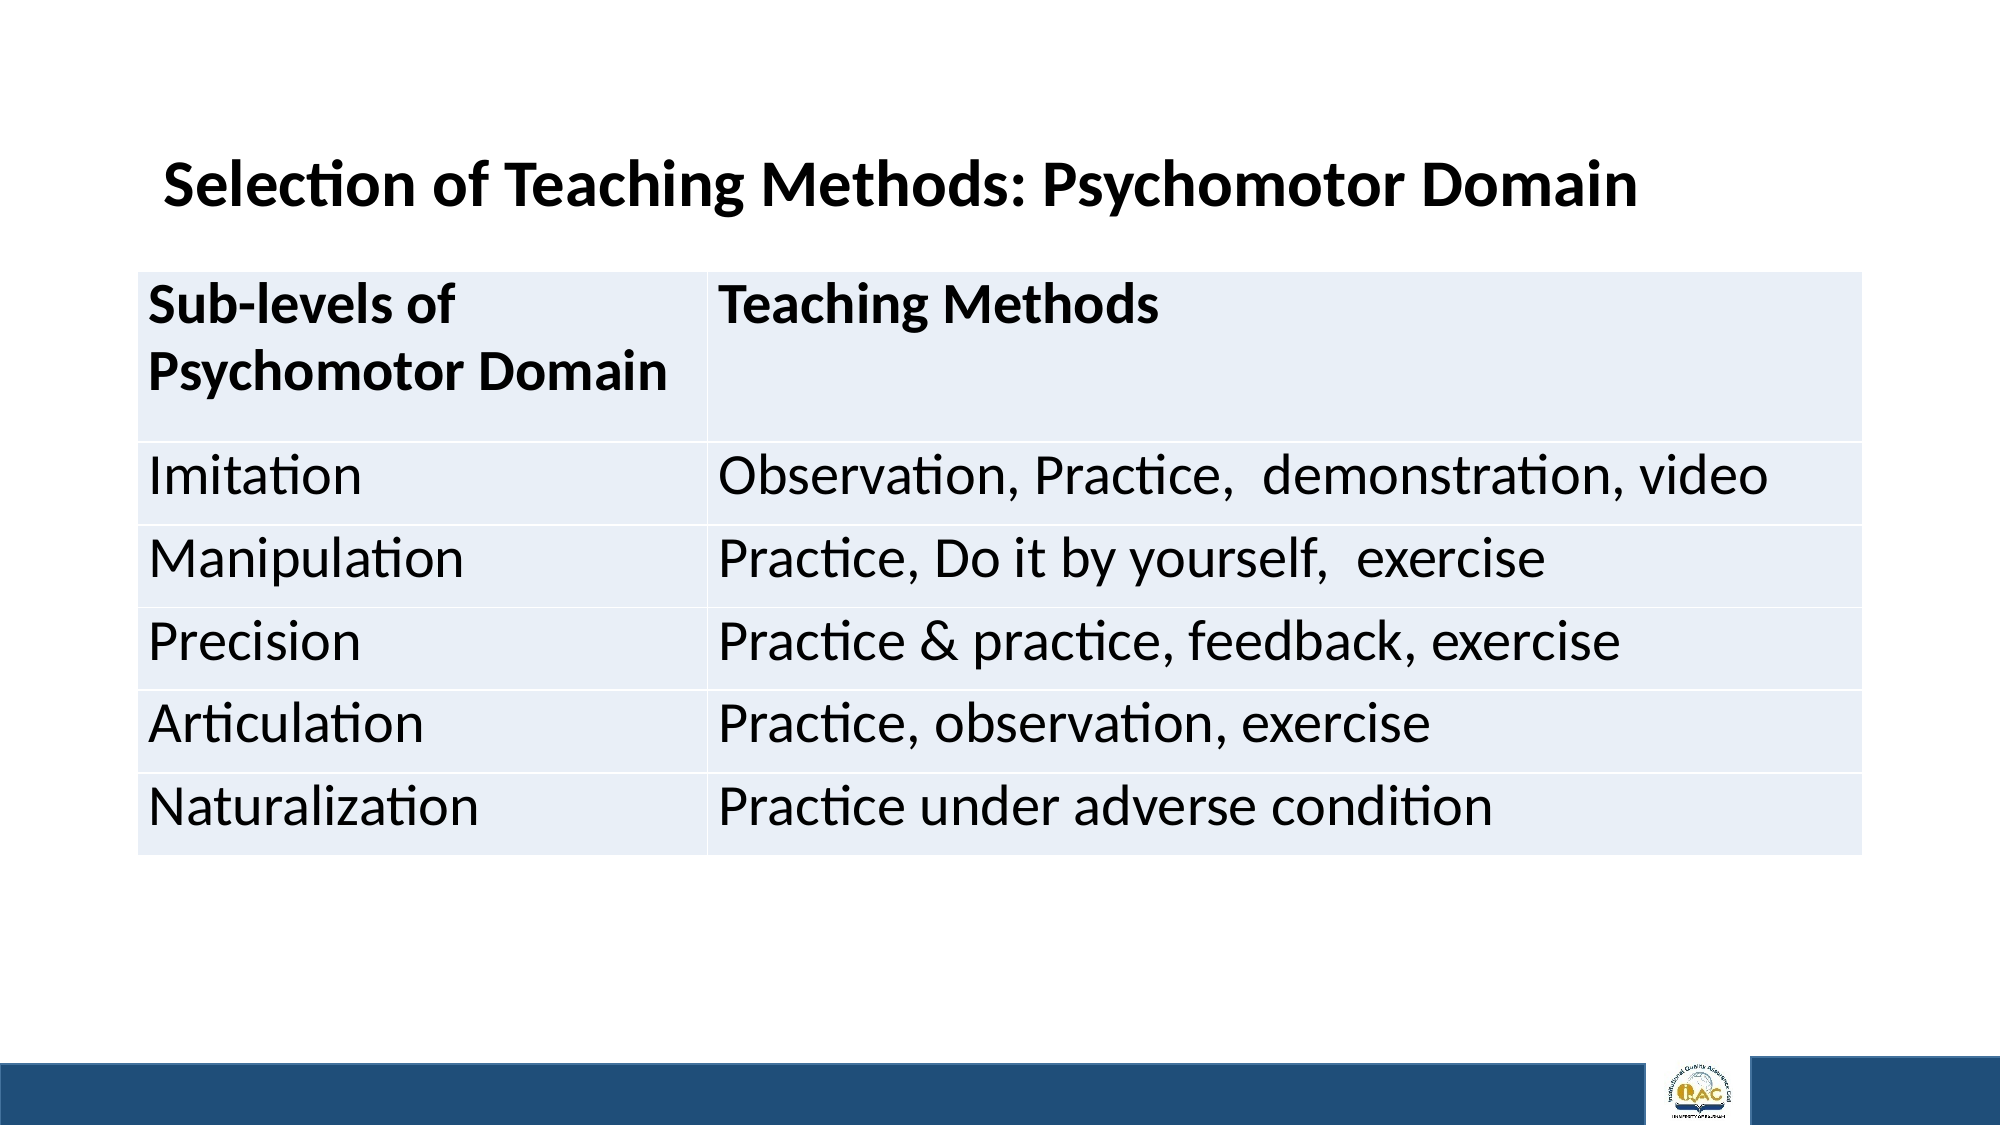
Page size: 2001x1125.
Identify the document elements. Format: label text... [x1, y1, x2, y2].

table_header Sub-levels of Psychomotor Domain [138, 272, 707, 441]
table_cell Observation, Practice, demonstration, video [708, 443, 1862, 524]
table_cell Practice under adverse condition [708, 774, 1862, 855]
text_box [0, 1056, 2000, 1125]
text_box Selection of Teaching Methods: Psychomotor Domain [149, 120, 1851, 228]
table_cell Practice, observation, exercise [708, 691, 1862, 772]
table_cell Manipulation [138, 526, 707, 607]
table_cell Naturalization [138, 774, 707, 855]
table_cell Imitation [138, 443, 707, 524]
table_cell Precision [138, 608, 707, 689]
table_header Teaching Methods [708, 272, 1862, 441]
table_cell Articulation [138, 691, 707, 772]
table_cell Practice, Do it by yourself, exercise [708, 526, 1862, 607]
table_cell Practice & practice, feedback, exercise [708, 608, 1862, 689]
